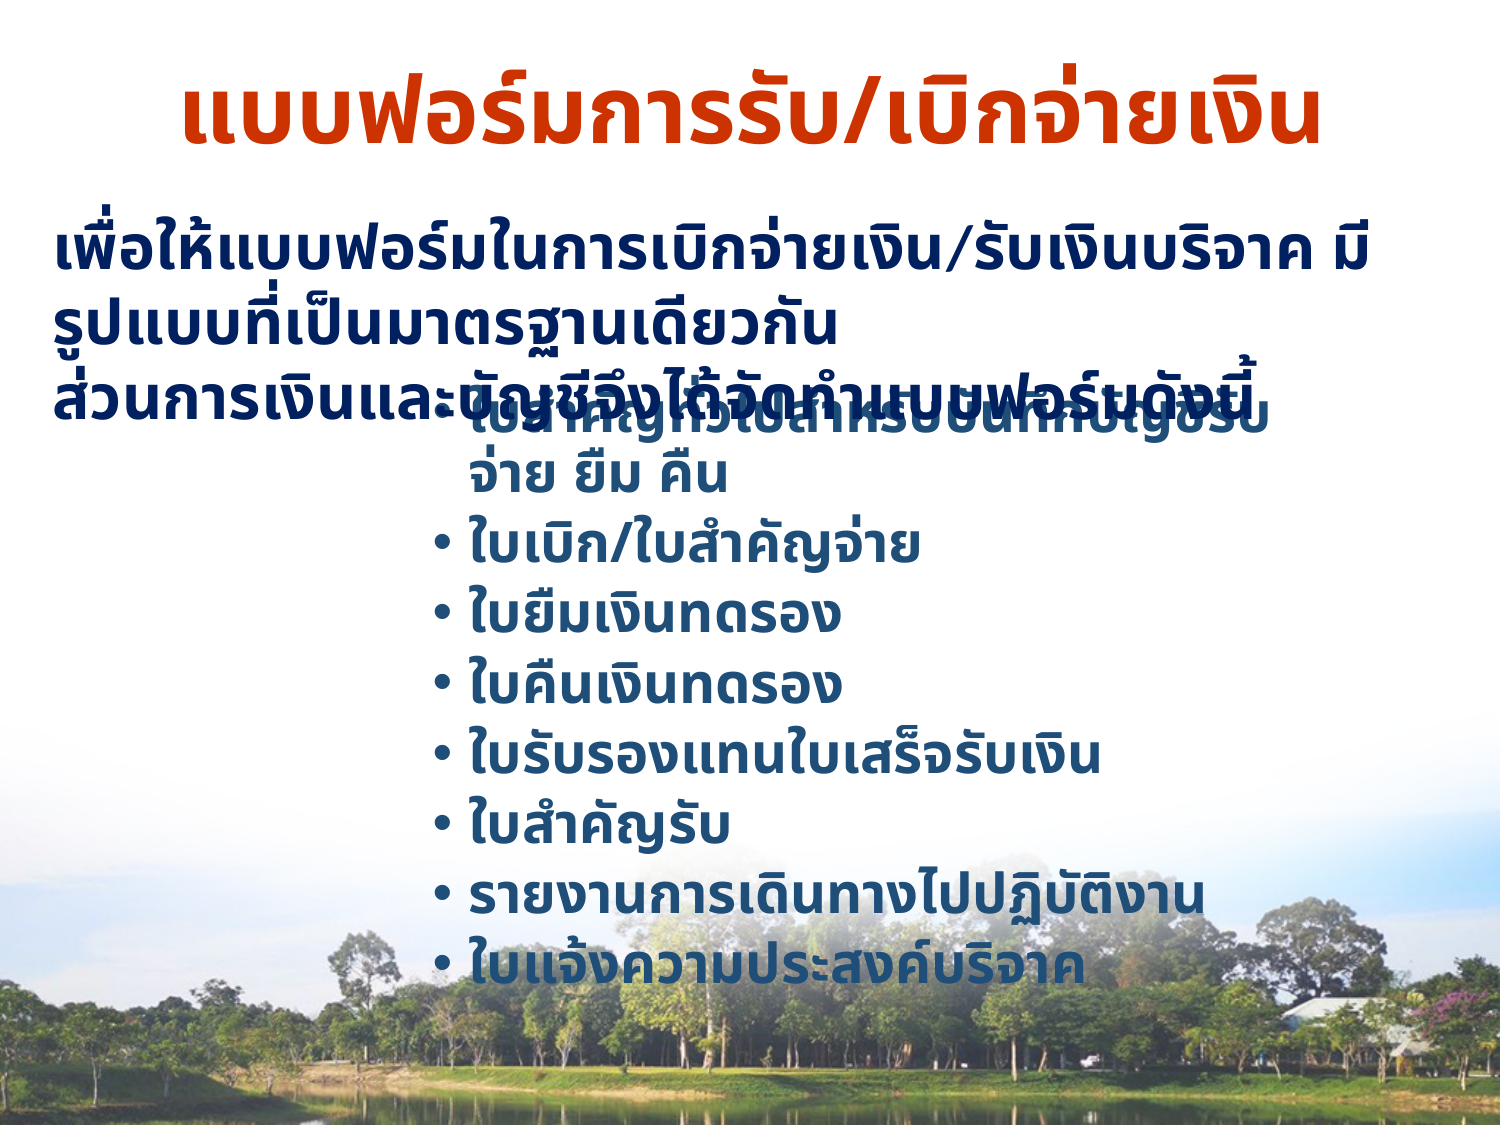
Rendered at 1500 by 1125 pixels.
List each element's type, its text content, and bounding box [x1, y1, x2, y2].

text_box เพื่อให้แบบฟอร์มในการเบิกจ่ายเงิน/รับเงินบริจาค มีรูปแบบที่เป็นมาตรฐานเดียวกัน ส่วนการเงินและบัญชีจึงได้จัดทำแบบฟอร์มดังนี้ [37, 200, 1452, 440]
picture [0, 0, 1500, 1125]
list ใบสำคัญทั่วไปสำหรับบันทึกบัญชีรับ จ่าย ยืม คืน ใบเบิก/ใบสำคัญจ่าย ใบยืมเงินทดรอง ใบคืนเงินทดรอง ใบรับรองแทนใบเสร็จรับเงิน ใบสำคัญรับ รายงานการเดินทางไปปฏิบัติงาน ใบแจ้งความประสงค์บริจาค [345, 440, 1346, 1007]
title แบบฟอร์มการรับ/เบิกจ่ายเงิน [47, 35, 1457, 191]
